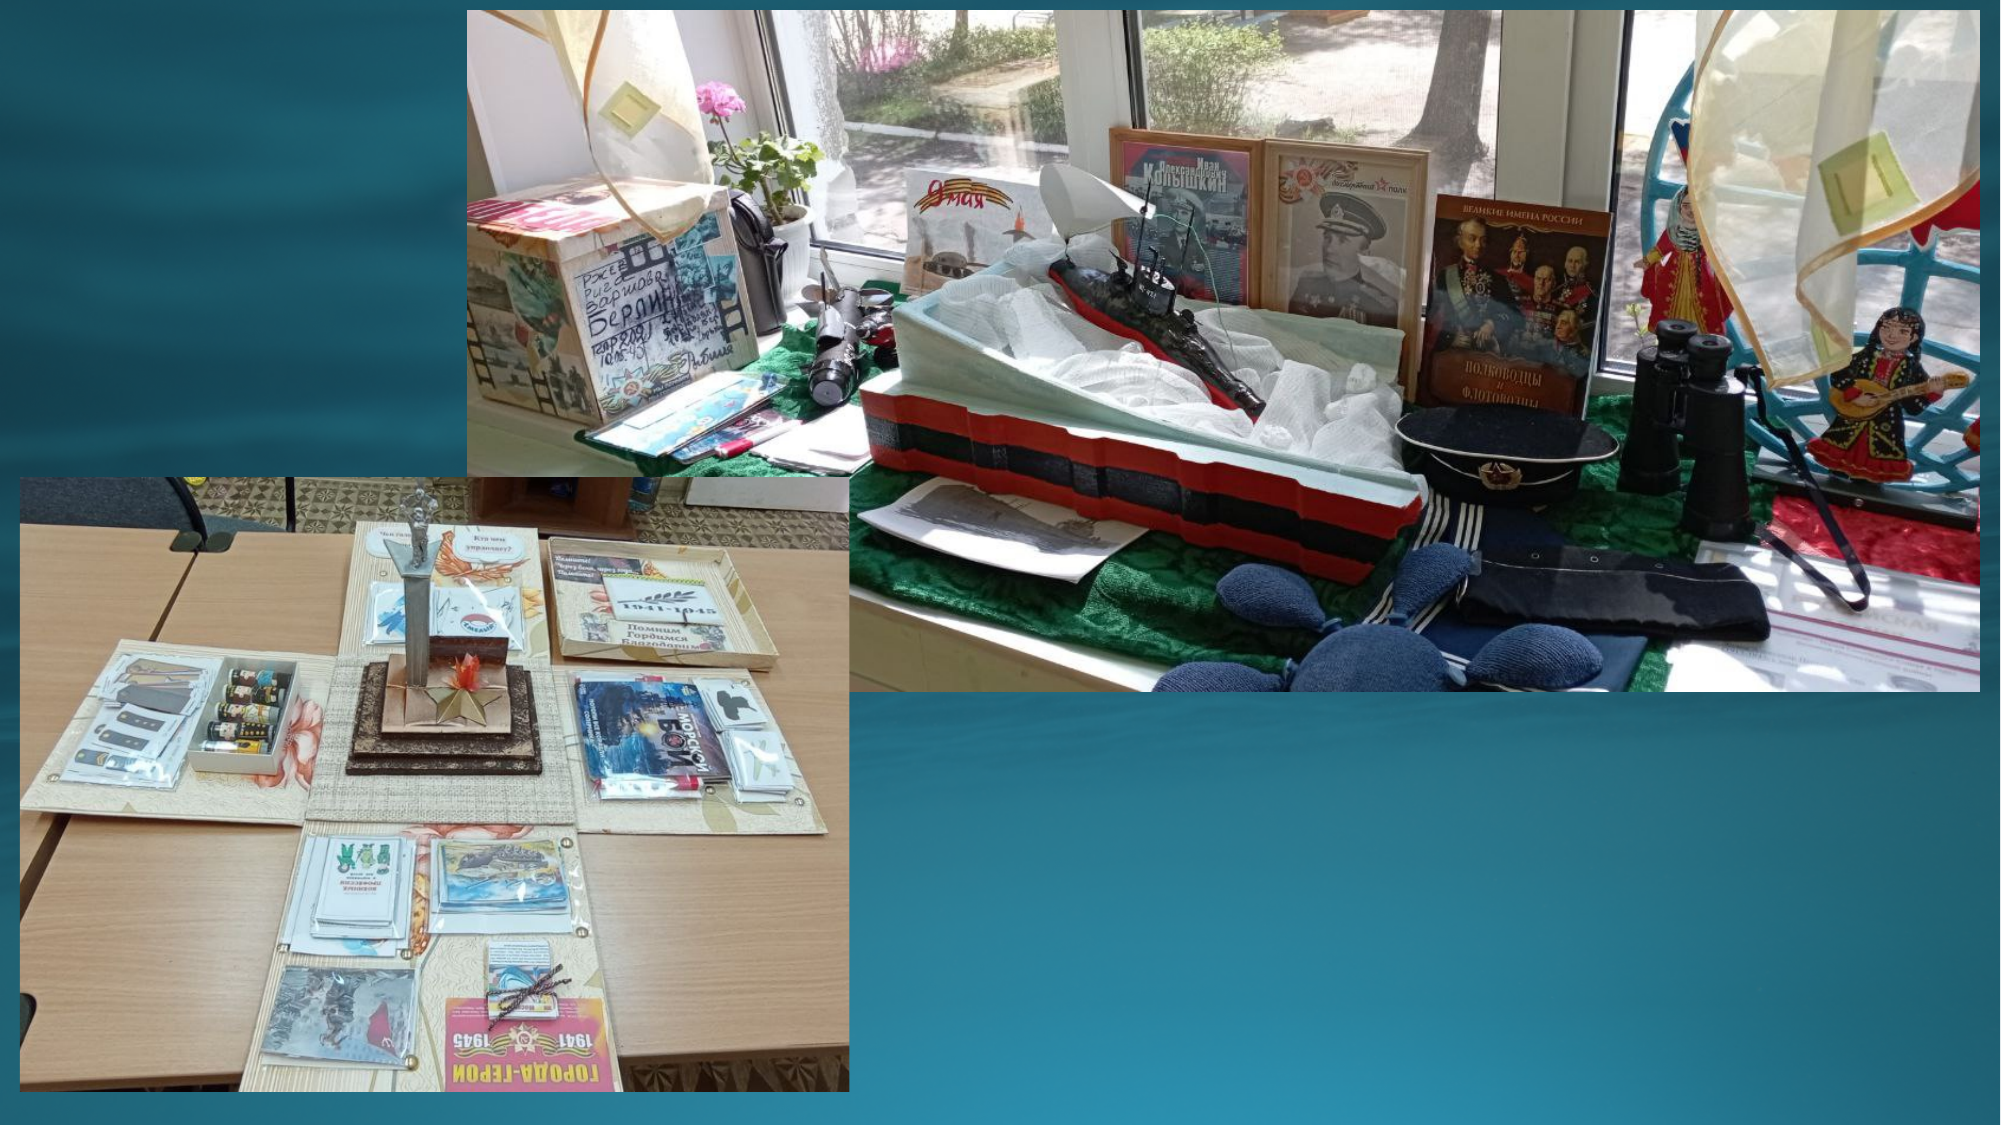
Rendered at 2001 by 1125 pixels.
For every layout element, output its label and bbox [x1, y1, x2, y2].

list [19, 474, 850, 1110]
picture [0, 0, 2001, 1125]
